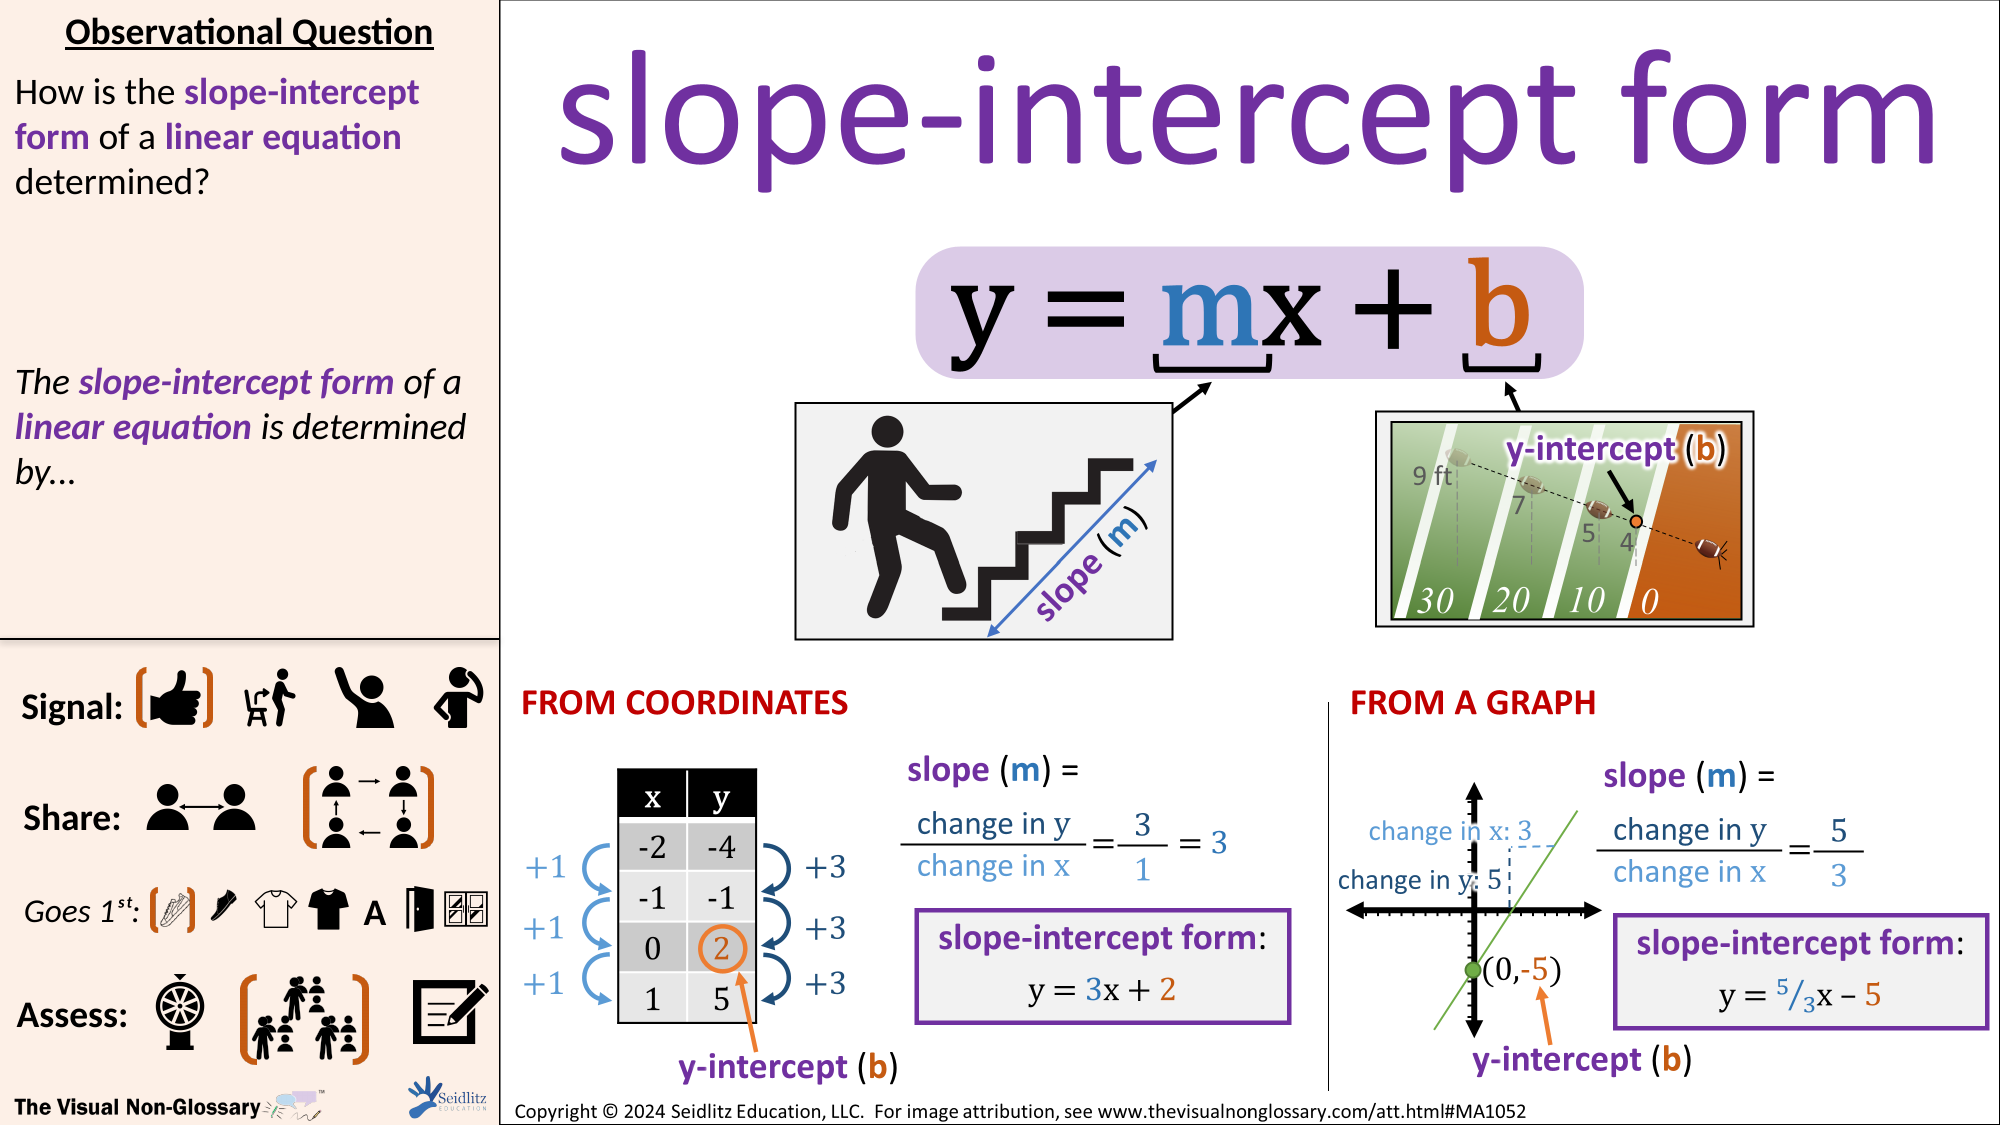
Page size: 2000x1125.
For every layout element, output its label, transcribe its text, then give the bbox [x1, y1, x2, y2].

picture [334, 667, 395, 728]
text_box A [348, 880, 402, 941]
picture [239, 667, 301, 728]
picture [145, 784, 257, 830]
picture [253, 886, 299, 932]
picture [403, 1073, 495, 1125]
picture [413, 974, 490, 1051]
text_box Assess: [1, 982, 137, 1043]
picture [0, 1084, 328, 1125]
text_box Observational Question [50, 0, 449, 59]
text_box Goes 1ˢᵗ: [9, 881, 156, 937]
picture [428, 667, 490, 728]
picture [136, 667, 214, 728]
picture [142, 974, 218, 1051]
text_box The slope-intercept form of a linear equation is determined by... [0, 349, 494, 500]
text_box Signal: [6, 674, 136, 735]
picture [499, 0, 2000, 1125]
picture [397, 886, 490, 932]
text_box How is the slope-intercept form of a linear equation determined? [0, 59, 494, 210]
picture [239, 974, 370, 1066]
text_box Share: [8, 785, 137, 846]
picture [149, 886, 196, 934]
picture [305, 886, 352, 932]
picture [202, 886, 241, 925]
picture [302, 766, 434, 850]
